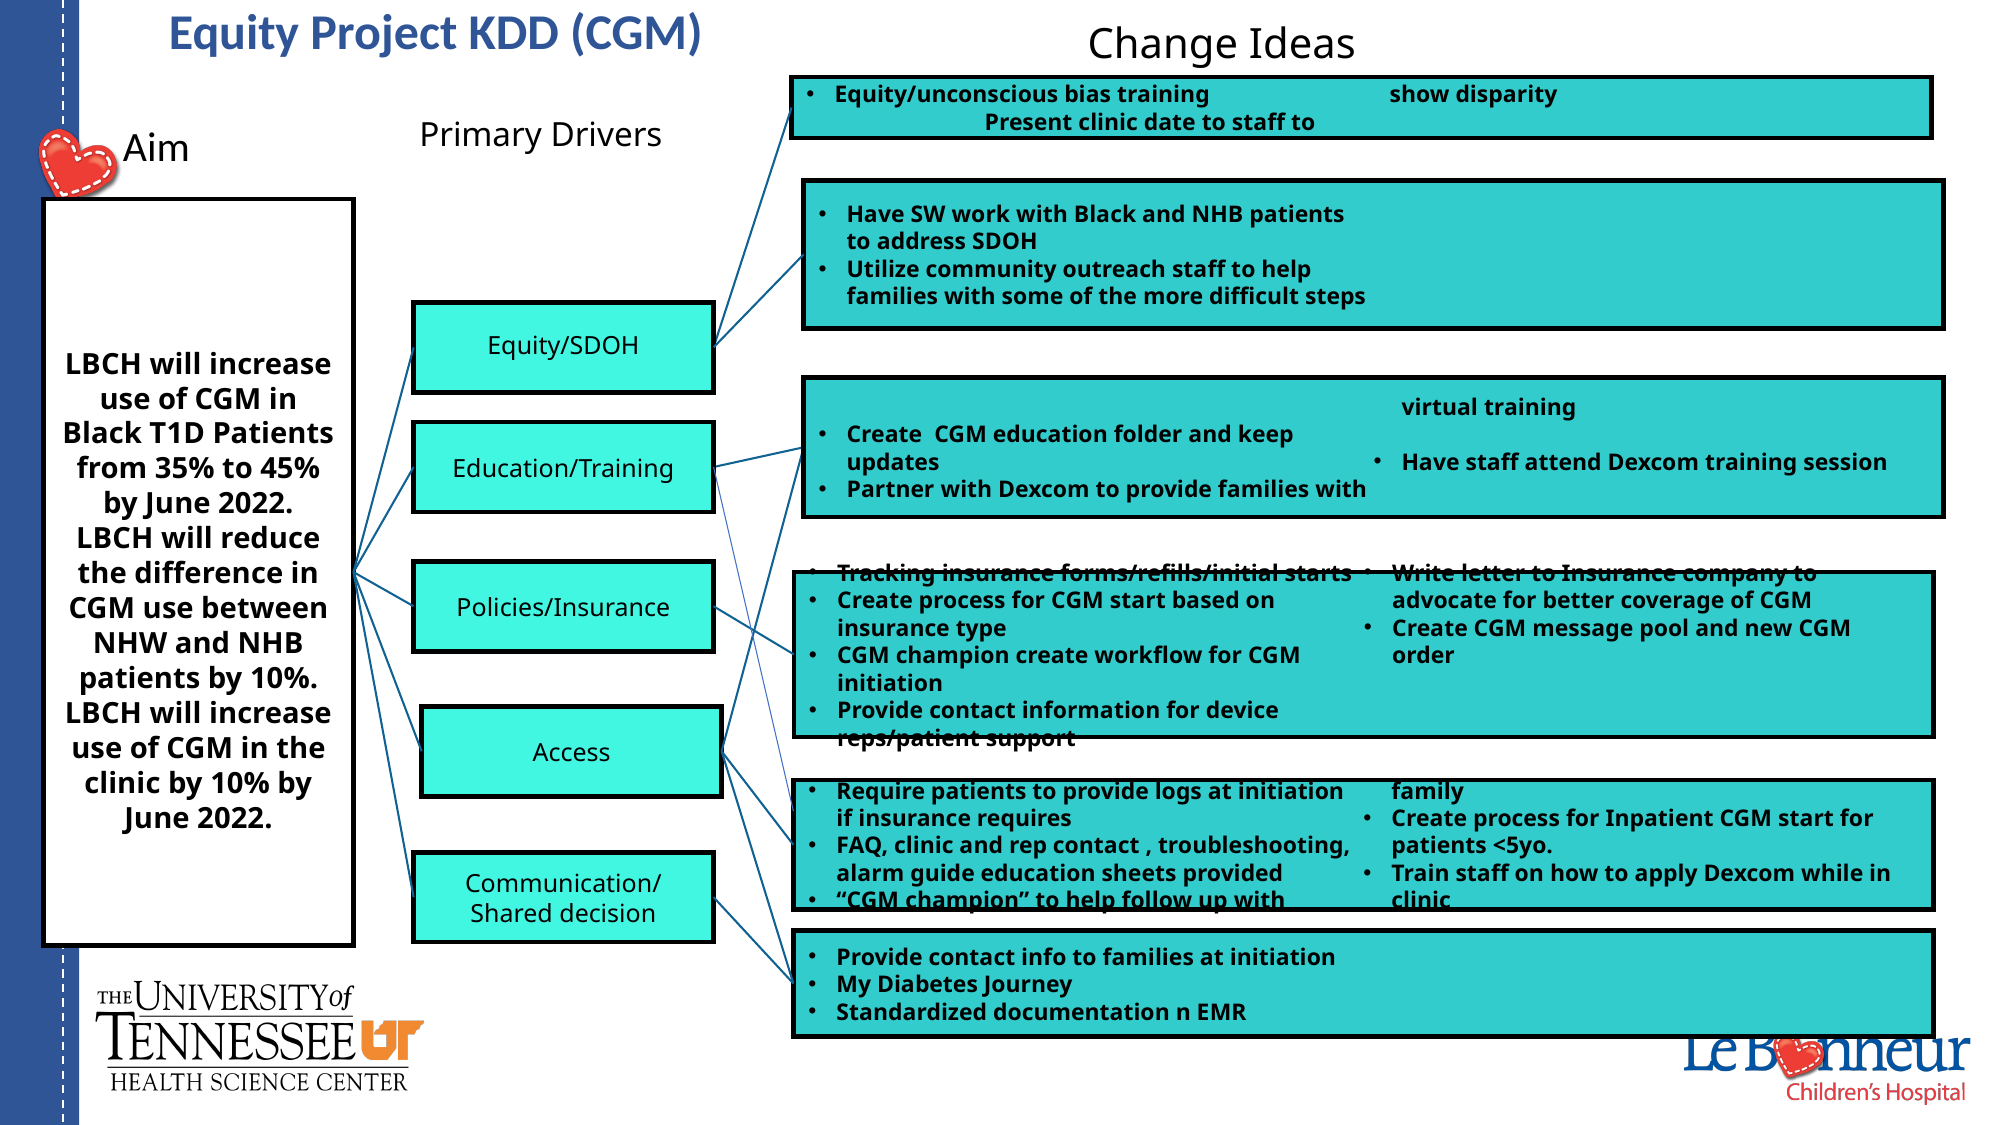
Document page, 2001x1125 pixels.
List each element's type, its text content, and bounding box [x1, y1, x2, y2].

picture [35, 127, 124, 210]
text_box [353, 572, 414, 607]
text_box Have SW work with Black and NHB patients to address SDOH Utilize community outreach staff to help families with some of the more difficult steps [803, 179, 1945, 330]
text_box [713, 897, 721, 984]
text_box Require patients to provide logs at initiation if insurance requires FAQ, clinic and rep contact , troubleshooting, alarm guide education sheets provided “CGM champion” to help follow up with family Create process for Inpatient CGM start for patients <5yo. Train staff on how to apply Dexcom while in clinic [794, 779, 1934, 911]
picture [1684, 1022, 1971, 1105]
text_box Change Ideas [1072, 9, 1428, 75]
text_box Equity/unconscious bias training Present clinic date to staff to show disparity [790, 76, 1932, 139]
text_box Communication/ Shared decision [413, 851, 715, 943]
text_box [353, 572, 422, 752]
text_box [353, 347, 414, 466]
picture [95, 980, 424, 1091]
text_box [353, 466, 414, 572]
title Equity Project KDD (CGM) [0, 1, 1336, 66]
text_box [713, 447, 721, 466]
text_box Primary Drivers [404, 106, 723, 161]
text_box Access [421, 705, 713, 797]
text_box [721, 447, 804, 752]
text_box Provide contact info to families at initiation My Diabetes Journey Standardized documentation n EMR [792, 929, 1934, 1038]
text_box Tracking insurance forms/refills/initial starts Create process for CGM start based on insurance type CGM champion create workflow for CGM initiation Provide contact information for device reps/patient support Write letter to Insurance company to advocate for better coverage of CGM Create CGM message pool and new CGM order [804, 571, 1935, 738]
text_box Policies/Insurance [414, 560, 713, 652]
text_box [713, 107, 792, 254]
text_box LBCH will increase use of CGM in Black T1D Patients from 35% to 45% by June 2022. LBCH will reduce the difference in CGM use between NHW and NHB patients by 10%. LBCH will increase use of CGM in the clinic by 10% by June 2022. [42, 198, 355, 946]
text_box Create CGM education folder and keep updates Partner with Dexcom to provide families with virtual training Have staff attend Dexcom training session [803, 377, 1945, 518]
text_box Aim [100, 111, 209, 177]
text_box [721, 812, 794, 984]
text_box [353, 752, 414, 898]
text_box Equity/SDOH [413, 301, 715, 393]
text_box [713, 254, 804, 348]
text_box Education/Training [414, 421, 715, 513]
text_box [713, 466, 794, 812]
